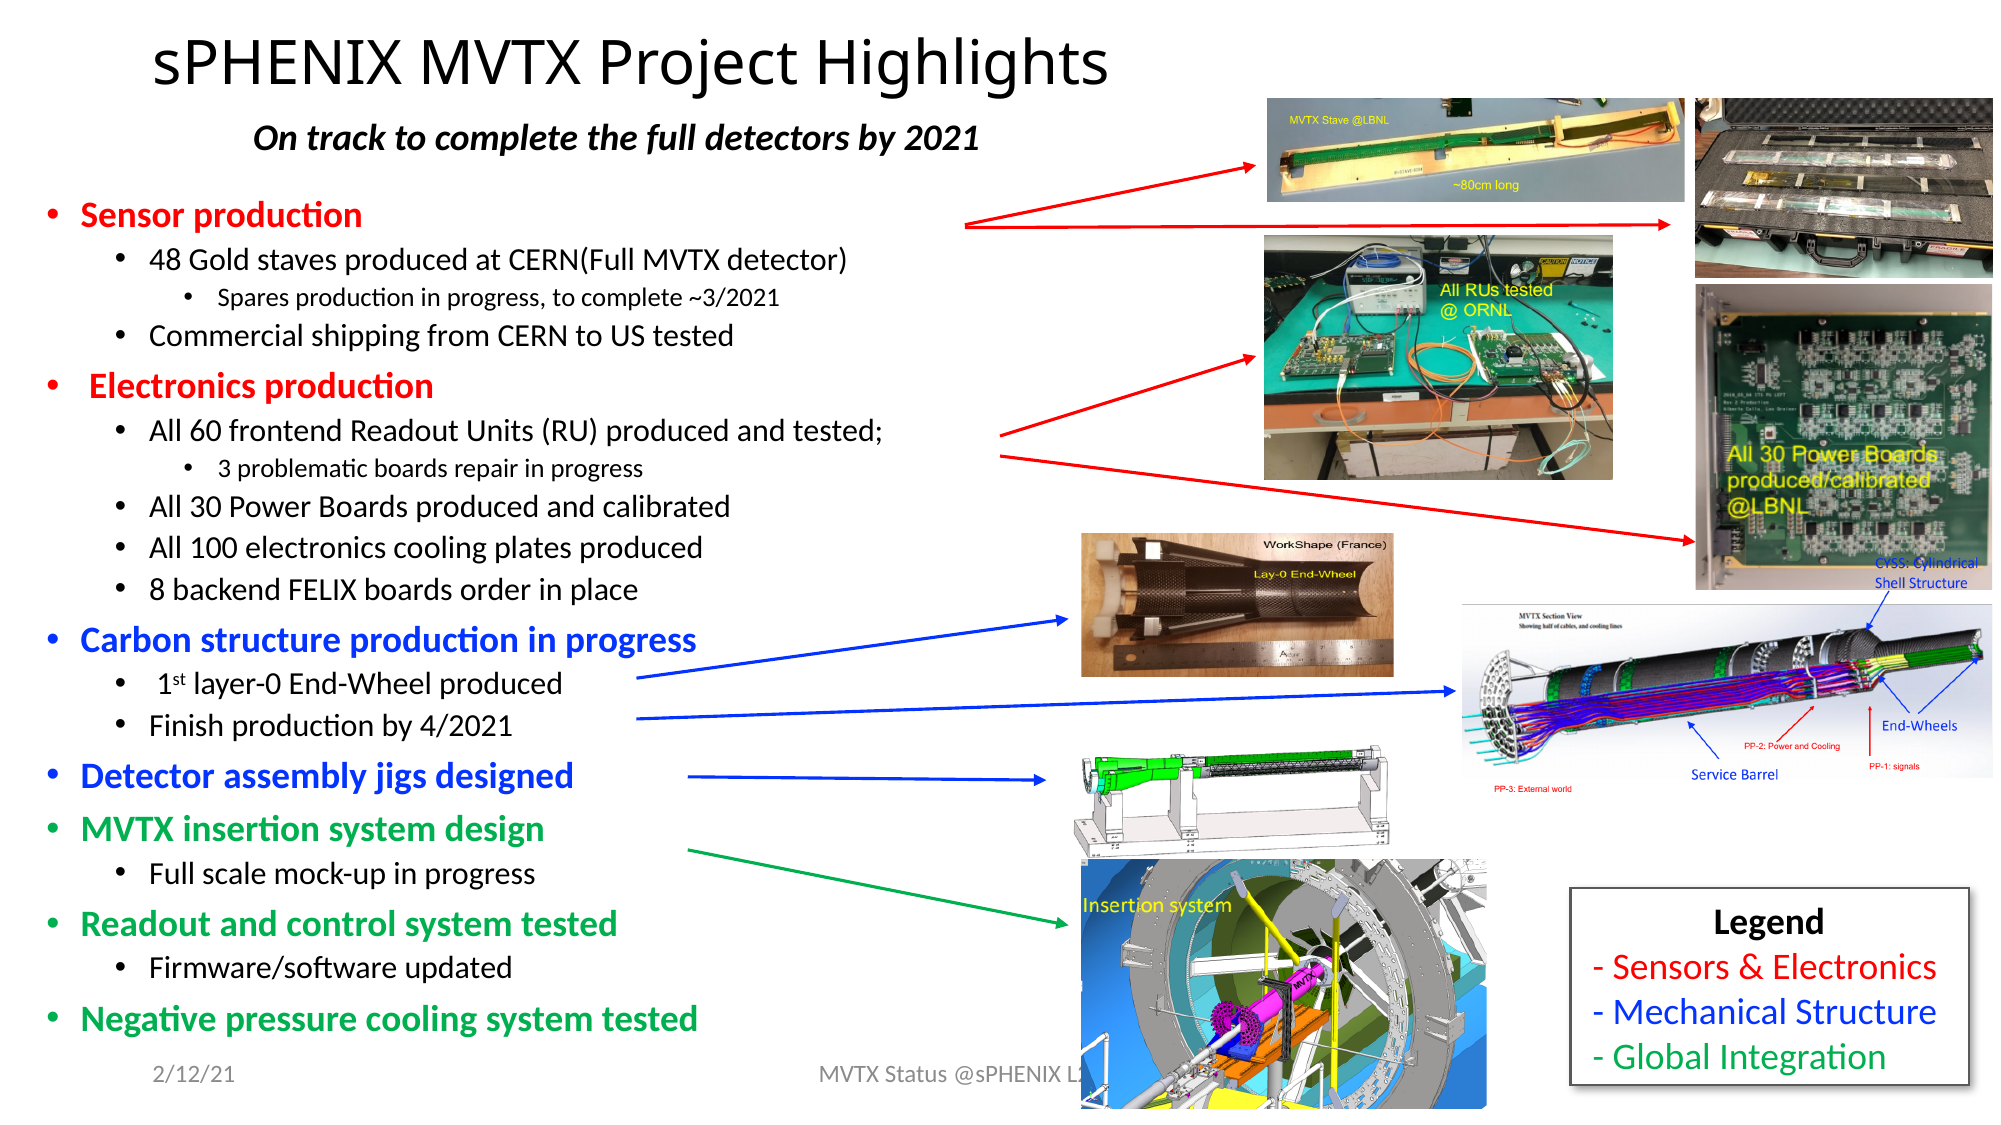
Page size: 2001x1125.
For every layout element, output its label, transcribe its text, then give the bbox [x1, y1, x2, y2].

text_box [687, 849, 1069, 926]
picture [1267, 98, 1685, 202]
picture [1068, 737, 1487, 1109]
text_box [1570, 887, 1969, 1087]
picture [1081, 542, 1394, 677]
picture [1461, 284, 1993, 798]
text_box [964, 165, 1257, 224]
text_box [687, 776, 1047, 781]
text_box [636, 690, 1457, 719]
text_box On track to complete the full detectors by 2021 [238, 105, 996, 166]
title sPHENIX MVTX Project Highlights [137, 1, 1311, 127]
slide_number 9 [1487, 1042, 1863, 1103]
list Sensor production 48 Gold staves produced at CERN(Full MVTX detector) Spares production in progress, to complete ~3/2021 Commercial shipping from CERN to US tested Electronics production All 60 frontend Readout Units (RU) produced and tested; 3 problematic boards repair in progress All 30 Power Boards produced and calibrated All 100 electronics cooling plates produced 8 backend FELIX boards order in place Carbon structure production in progress 1st layer-0 End-Wheel produced Finish production by 4/2021 Detector assembly jigs designed MVTX insertion system design Full scale mock-up in progress Readout and control system tested Firmware/software updated Negative pressure cooling system tested [31, 188, 1069, 1050]
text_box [999, 355, 1257, 436]
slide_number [137, 1042, 588, 1103]
picture [1264, 235, 1613, 456]
picture [1695, 98, 1993, 278]
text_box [999, 456, 1696, 542]
footer MVTX Status @sPHENIX L2 Meeting [662, 1042, 1068, 1103]
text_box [964, 224, 1671, 228]
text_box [636, 618, 1069, 679]
